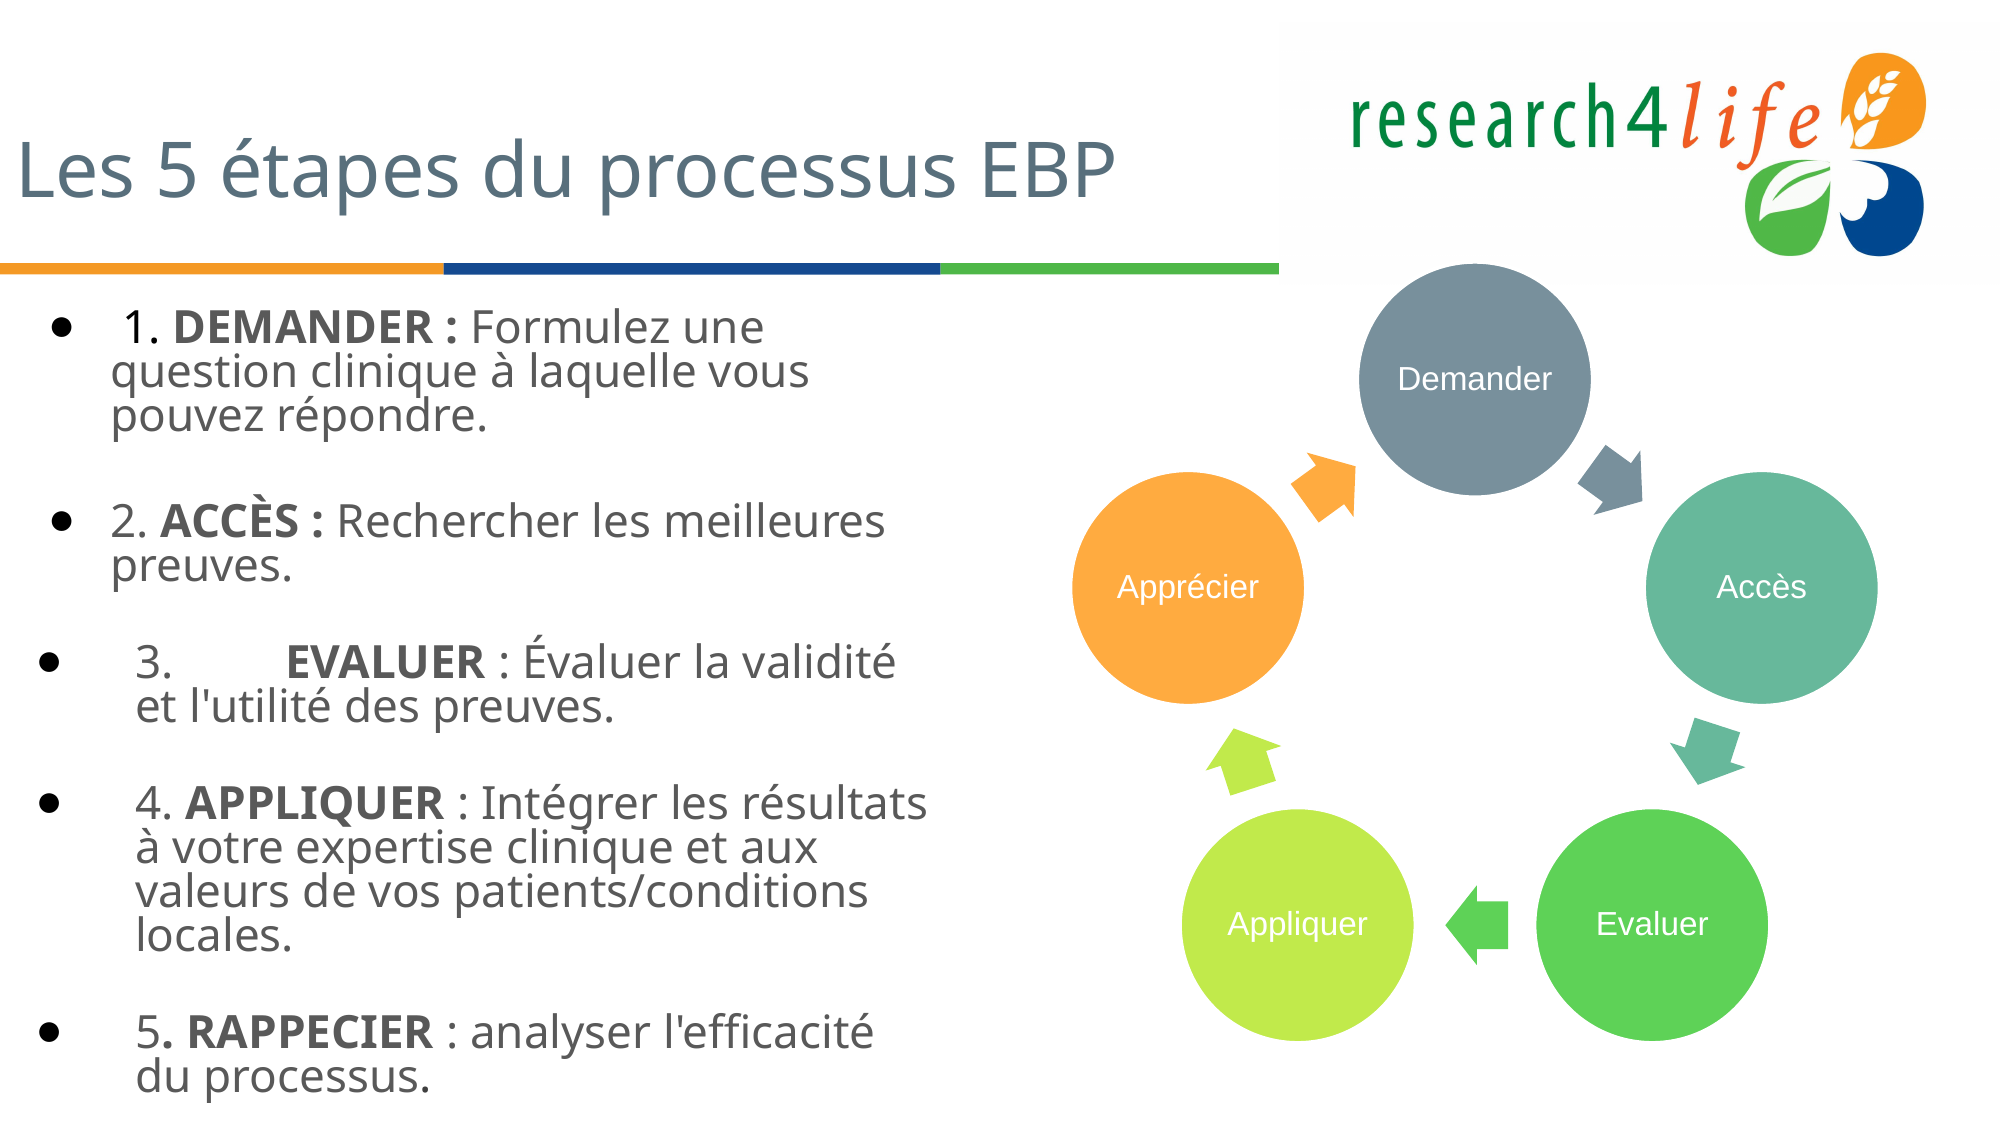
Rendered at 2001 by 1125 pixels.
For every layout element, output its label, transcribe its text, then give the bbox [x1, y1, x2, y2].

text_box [932, 261, 2000, 1044]
list 1. DEMANDER : Formulez une question clinique à laquelle vous pouvez répondre. 2. ACCÈS : Rechercher les meilleures preuves. 3. EVALUER : Évaluer la validité et l'utilité des preuves. 4. APPLIQUER : Intégrer les résultats à votre expertise clinique et aux valeurs de vos patients/conditions locales. 5. RAPPECIER : analyser l'efficacité du processus. [20, 301, 952, 1125]
picture [1279, 22, 2000, 261]
title Les 5 étapes du processus EBP [0, 84, 1265, 262]
